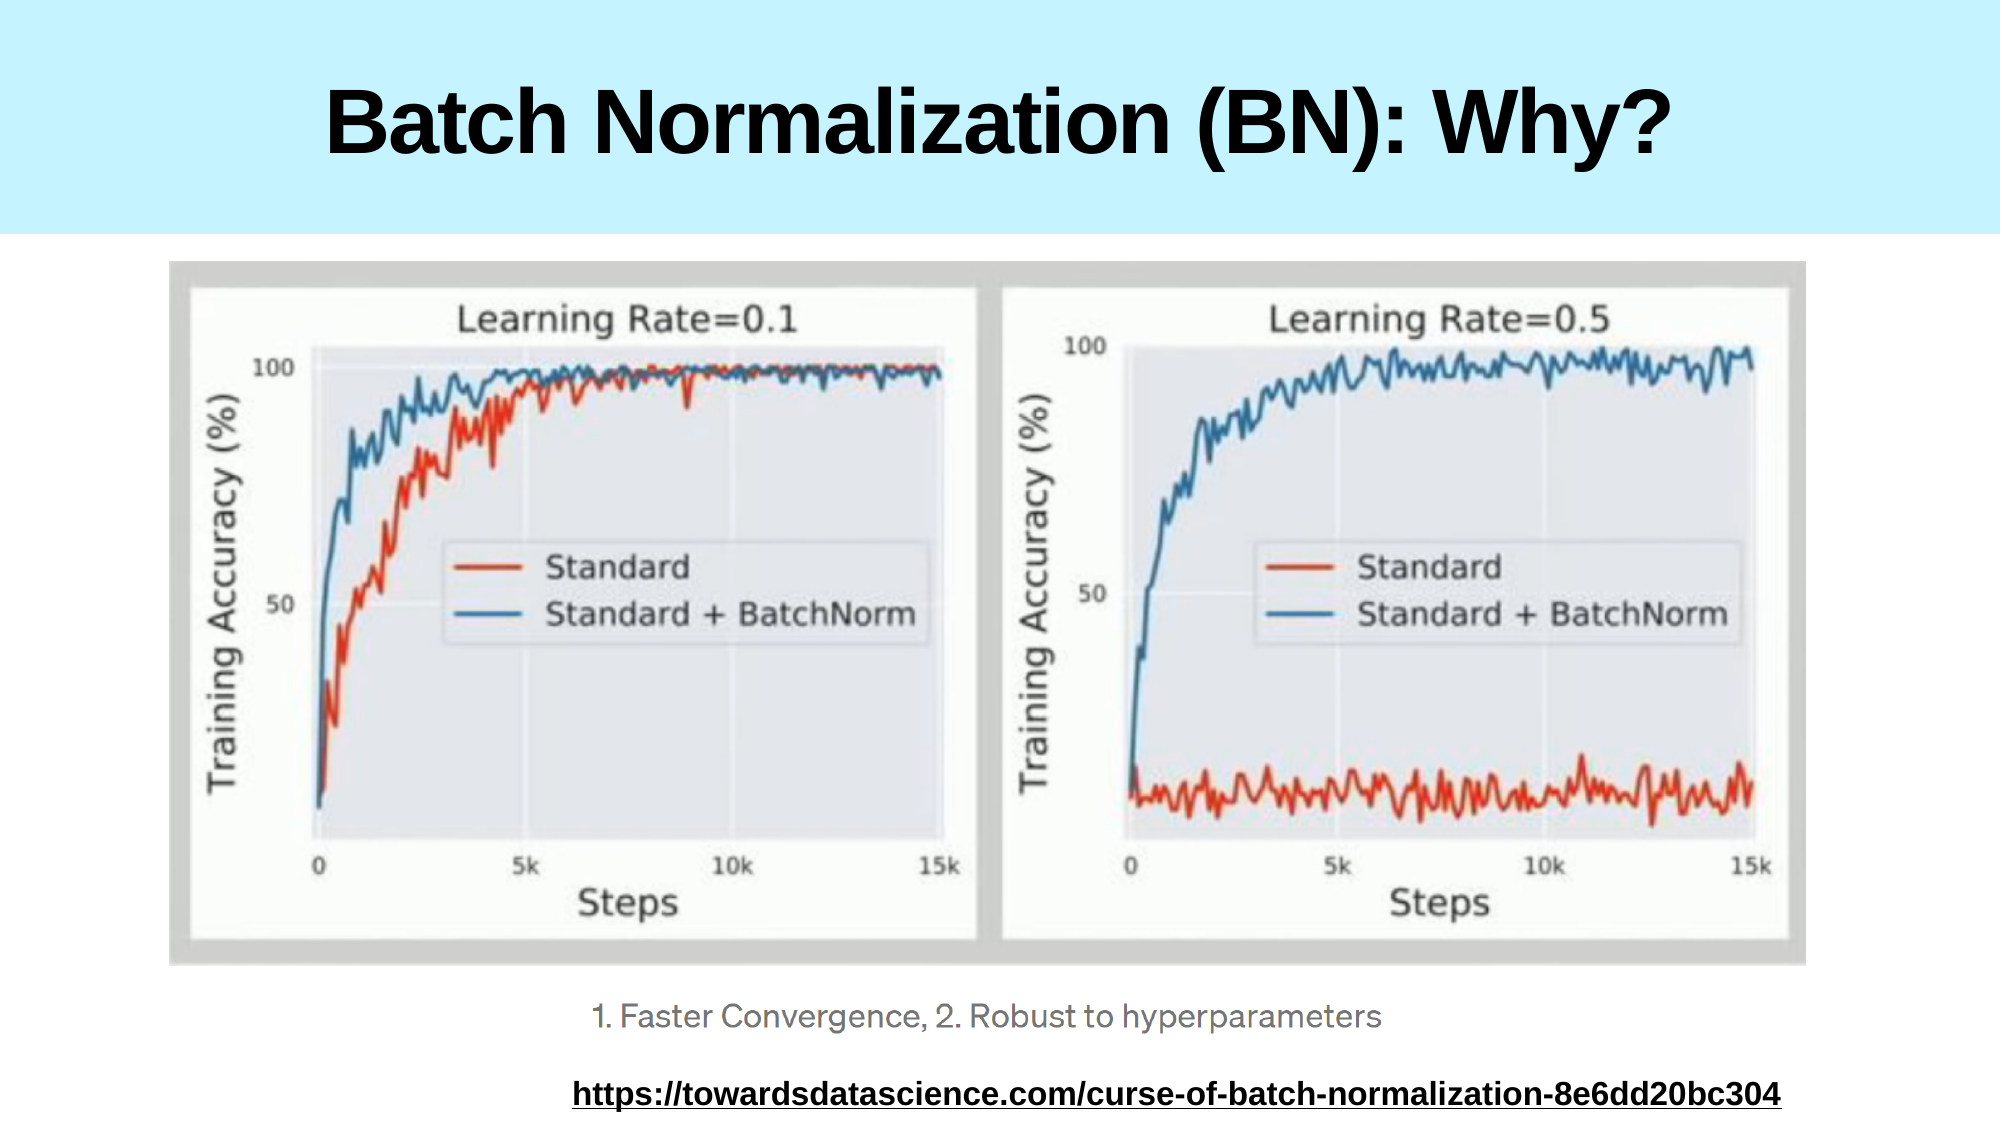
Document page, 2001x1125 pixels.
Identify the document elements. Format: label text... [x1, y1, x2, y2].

title Batch Normalization (BN): Why? [0, 0, 2000, 234]
text_box https://towardsdatascience.com/curse-of-batch-normalization-8e6dd20bc304 [338, 1064, 1807, 1120]
picture [160, 254, 1808, 1045]
